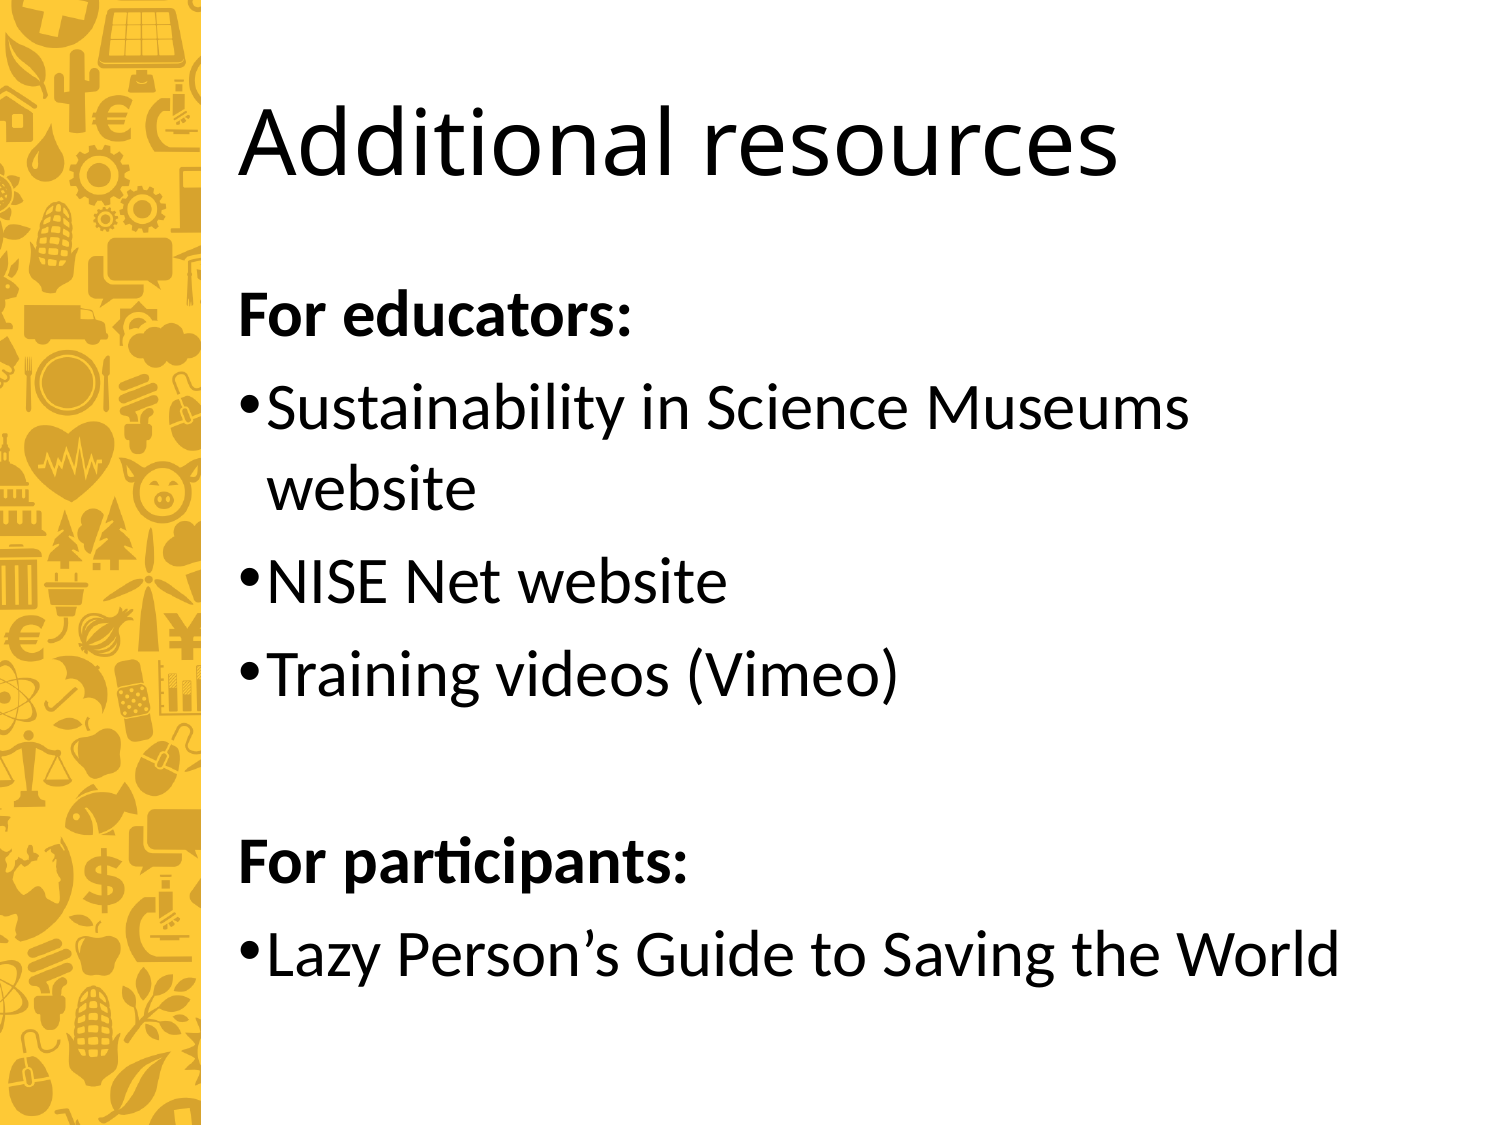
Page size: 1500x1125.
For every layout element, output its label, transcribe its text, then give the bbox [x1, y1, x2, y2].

title Additional resources [223, 45, 1425, 233]
list For educators: Sustainability in Science Museums website NISE Net website Training videos (Vimeo) For participants: Lazy Person’s Guide to Saving the World [223, 262, 1425, 994]
